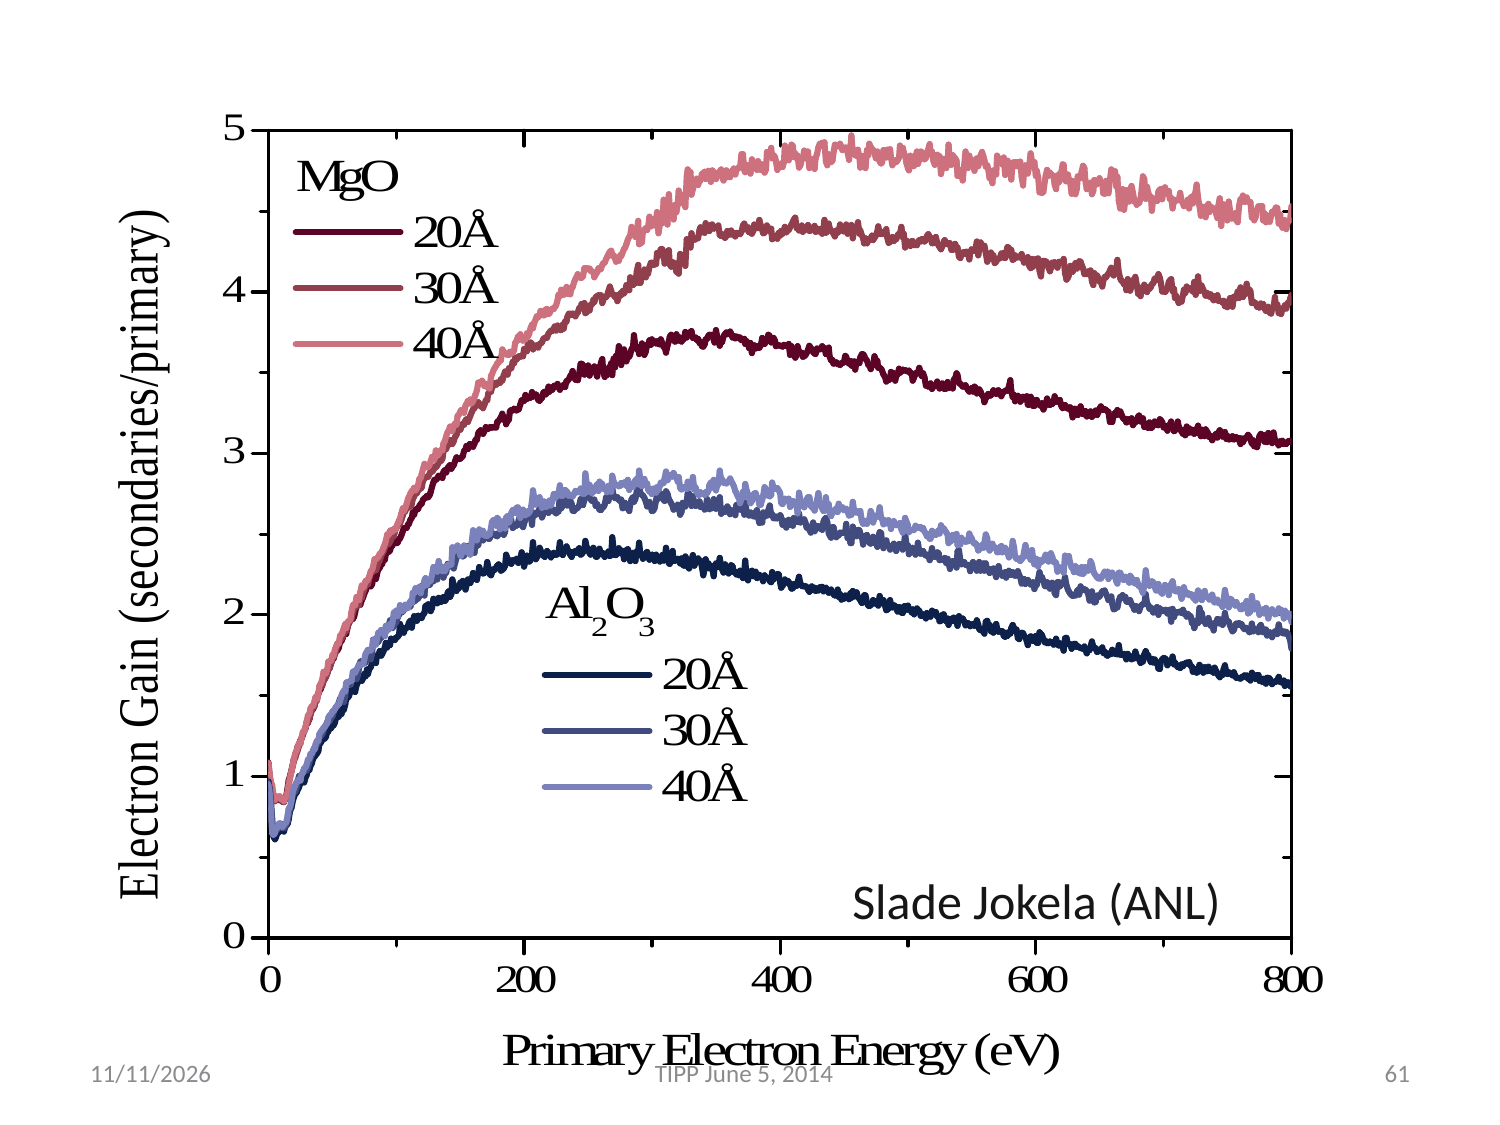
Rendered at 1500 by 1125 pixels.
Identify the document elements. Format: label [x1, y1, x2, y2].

text_box [0, 0, 1500, 1125]
